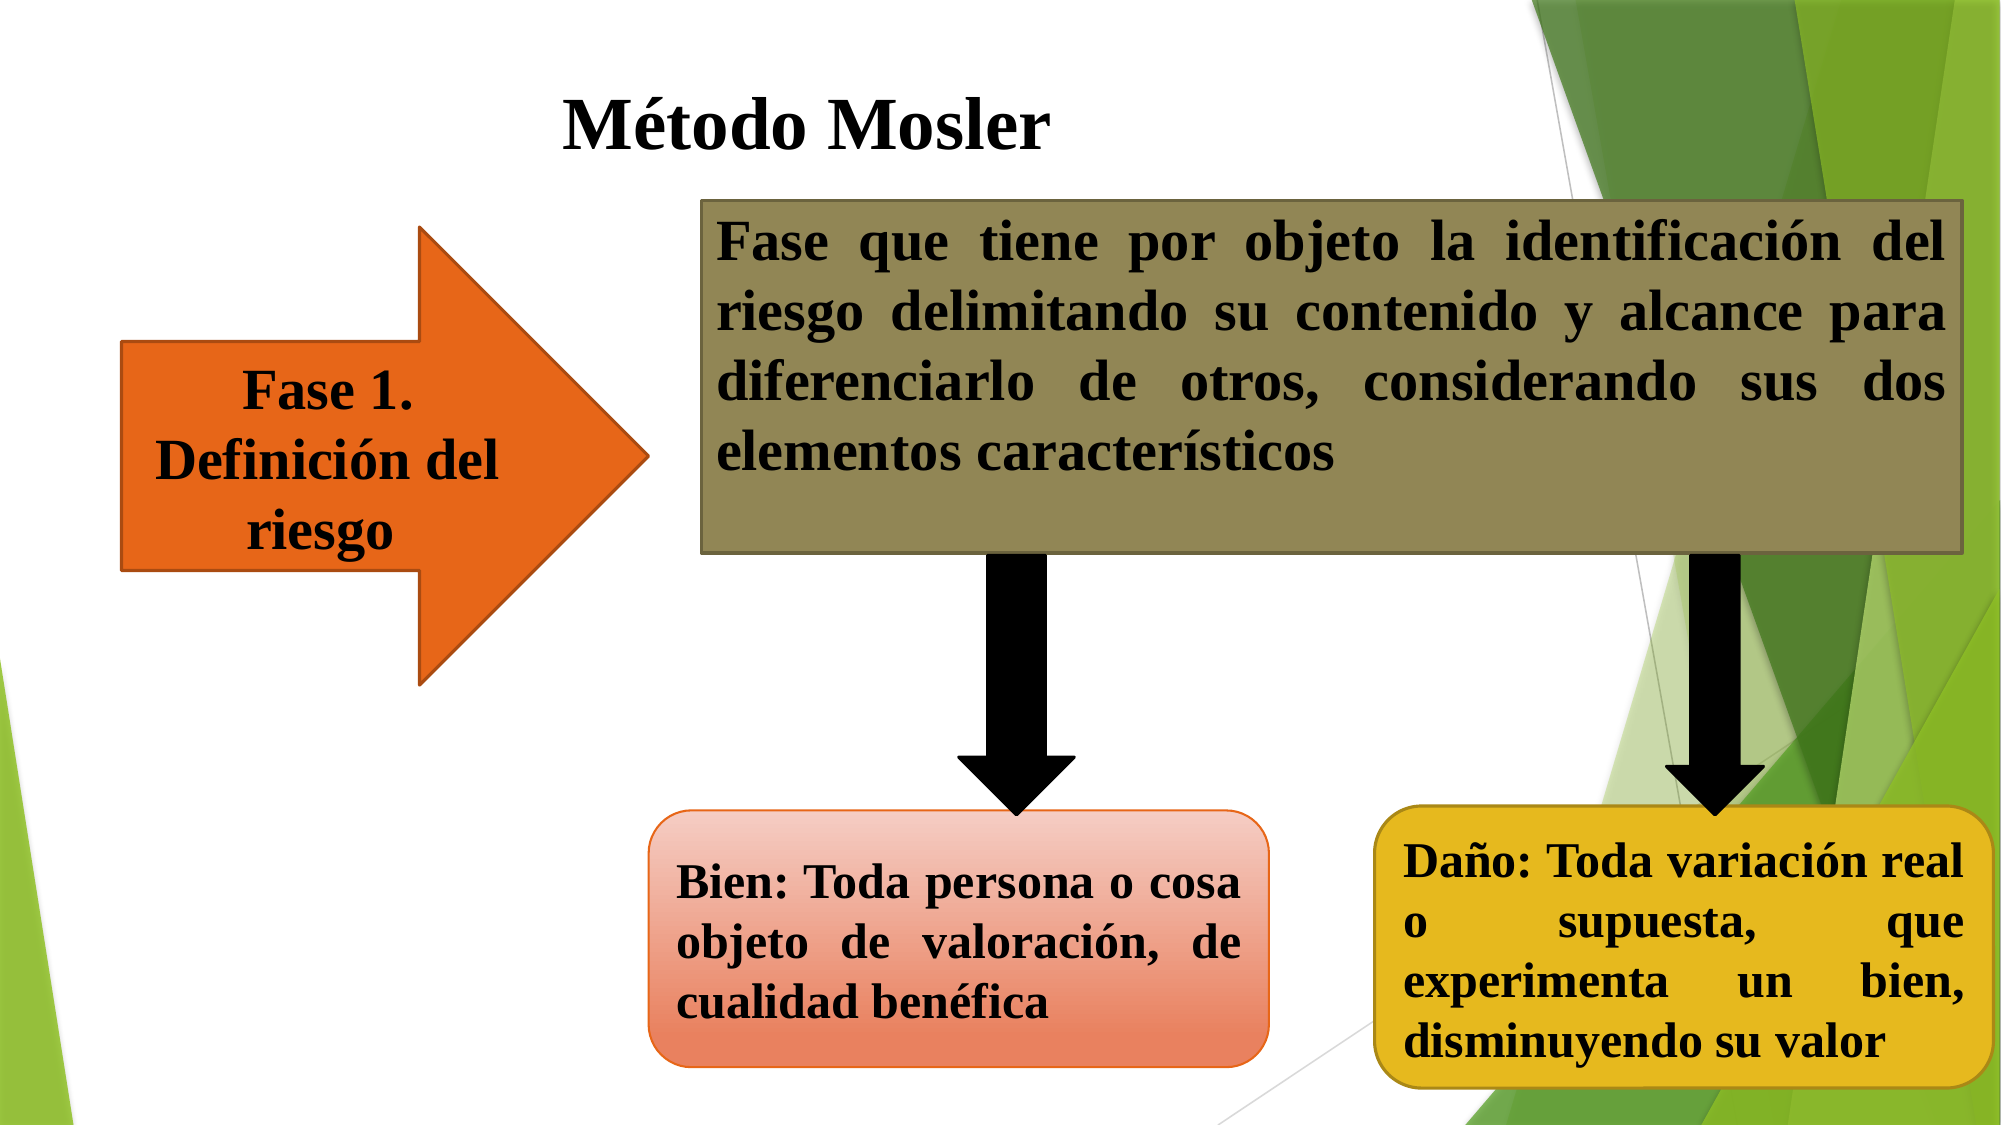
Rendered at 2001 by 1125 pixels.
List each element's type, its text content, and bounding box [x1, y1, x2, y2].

text_box [957, 553, 1076, 816]
text_box [1665, 553, 1765, 816]
title Método Mosler [111, 67, 1522, 211]
text_box Fase 1. Definición del riesgo [119, 225, 650, 687]
text_box Bien: Toda persona o cosa objeto de valoración, de cualidad benéfica [647, 809, 1270, 1069]
text_box Fase que tiene por objeto la identificación del riesgo delimitando su contenido y alcance para diferenciarlo de otros, considerando sus dos elementos característicos [700, 199, 1964, 555]
text_box Daño: Toda variación real o supuesta, que experimenta un bien, disminuyendo su valor [1373, 804, 1996, 1090]
